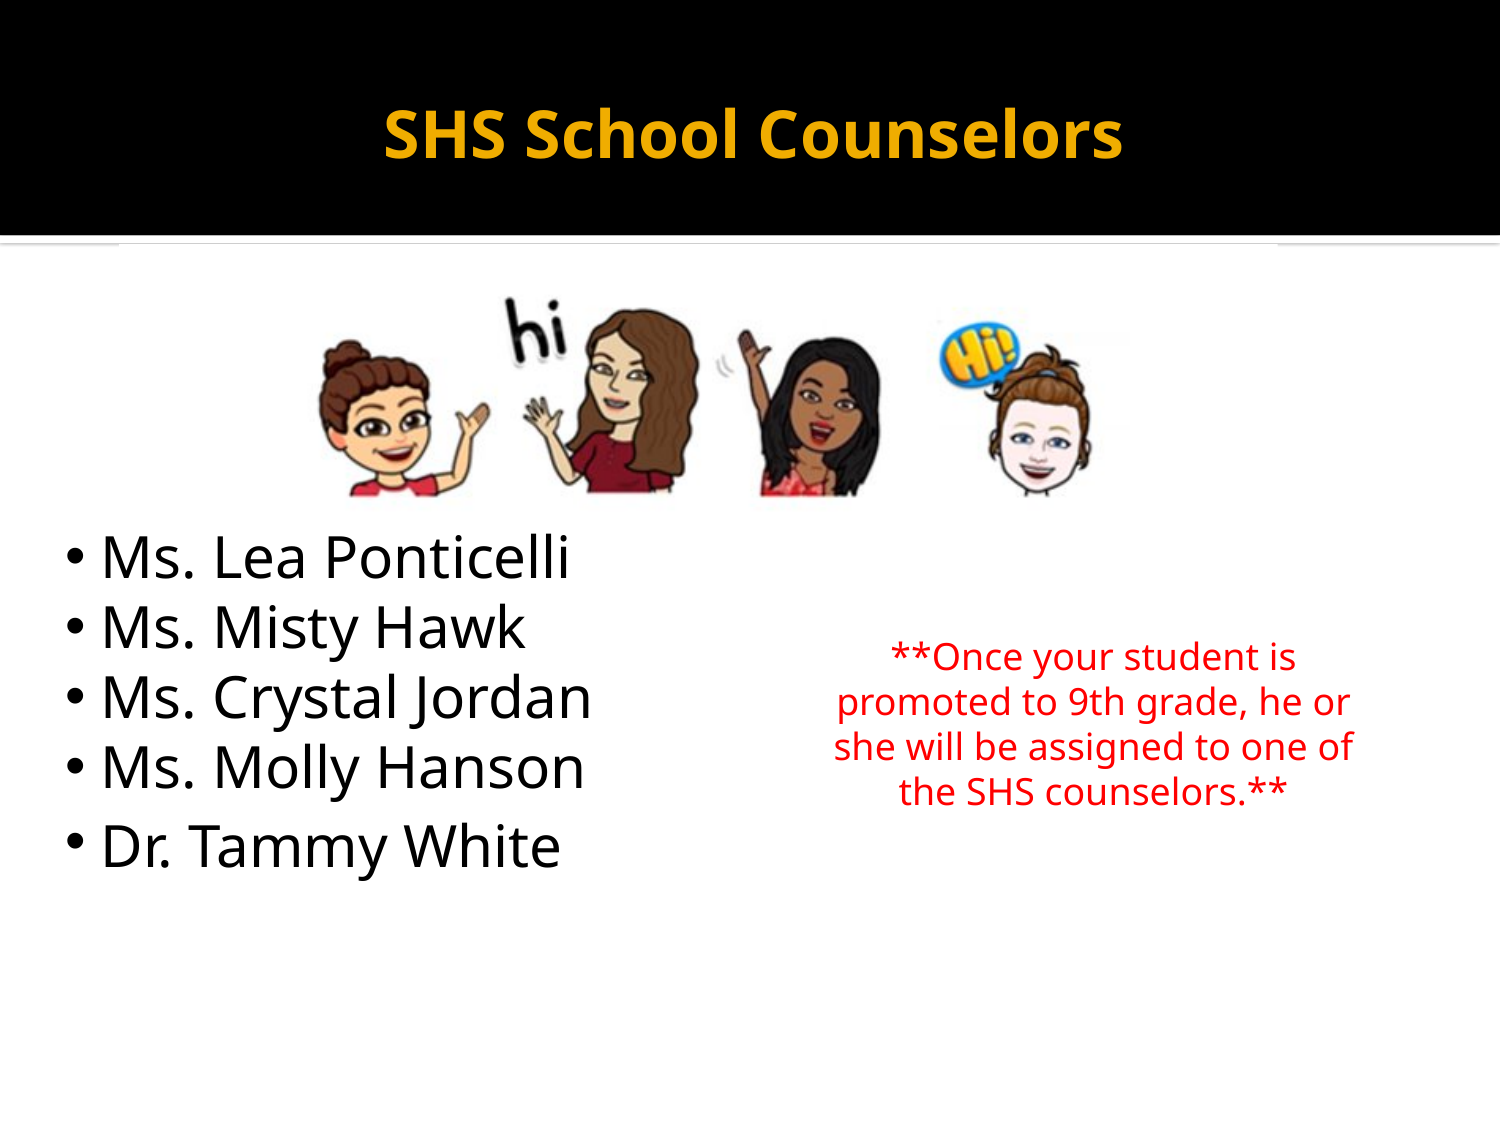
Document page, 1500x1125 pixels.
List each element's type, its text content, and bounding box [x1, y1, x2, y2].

picture [119, 244, 1278, 533]
text_box Ms. Lea Ponticelli Ms. Misty Hawk Ms. Crystal Jordan Ms. Molly Hanson Dr. Tammy White [50, 513, 1500, 958]
text_box **Once your student is promoted to 9th grade, he or she will be assigned to one of the SHS counselors.** [810, 625, 1377, 821]
title SHS School Counselors [87, 24, 1431, 232]
